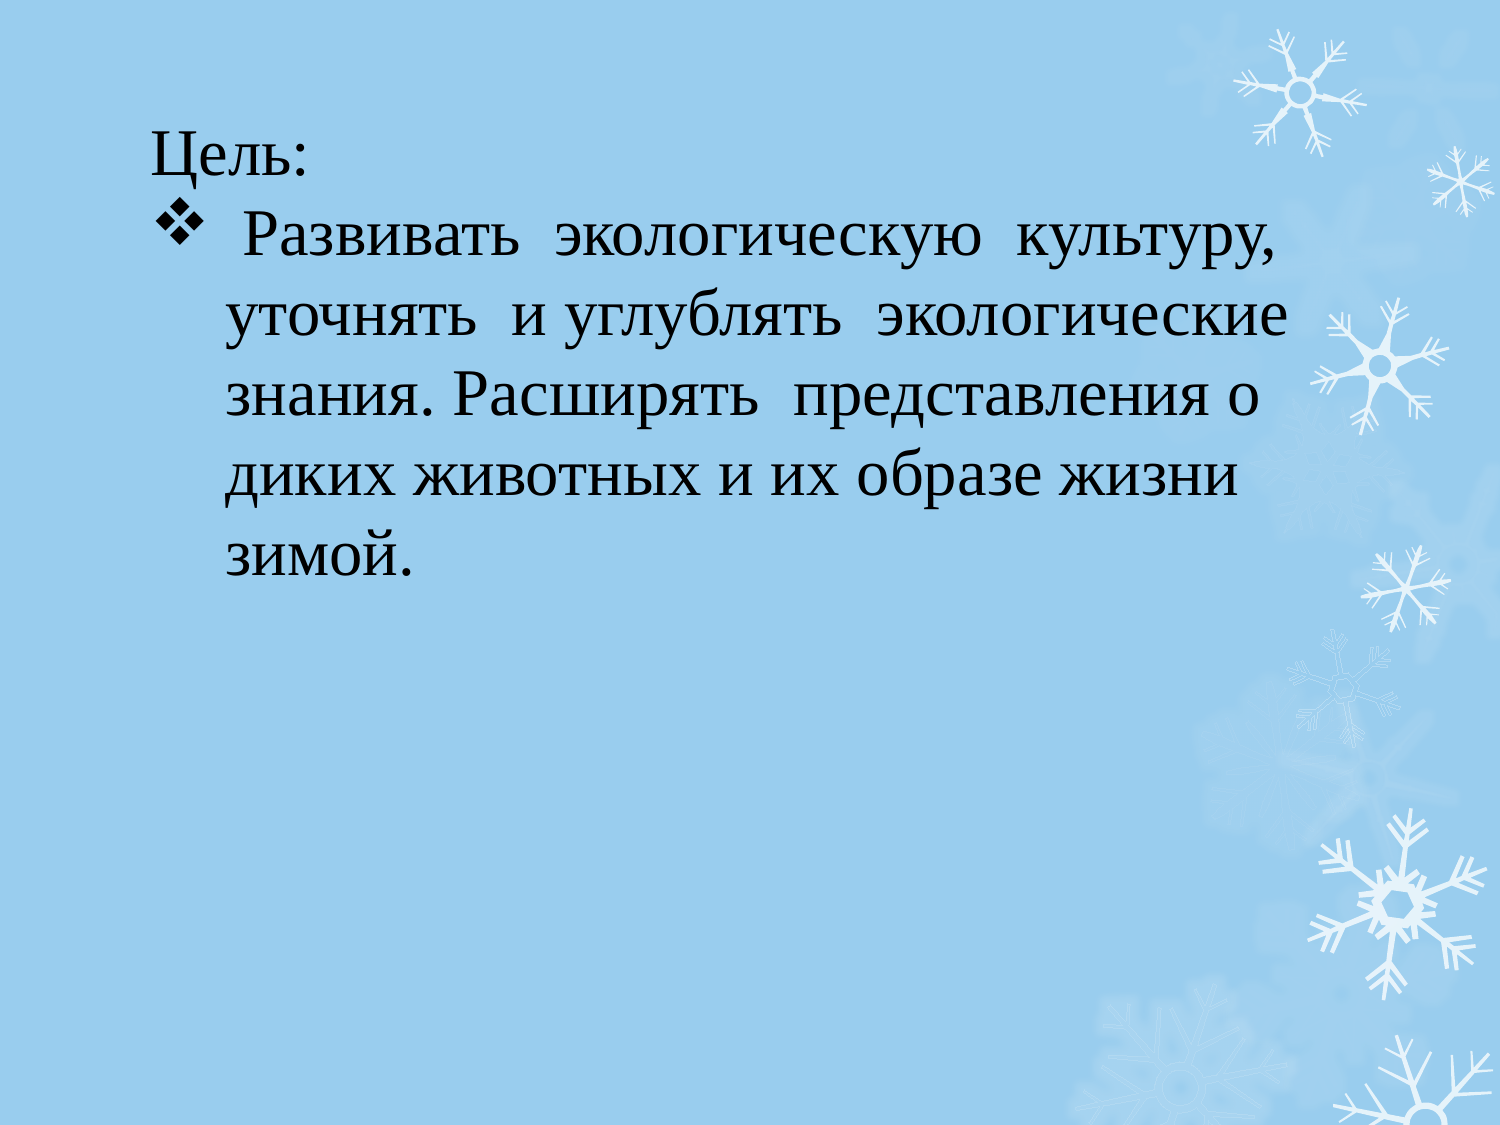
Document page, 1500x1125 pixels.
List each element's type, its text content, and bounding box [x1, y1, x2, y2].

text_box Цель: Развивать экологическую культуру, уточнять и углублять экологические знания. Расширять представления о диких животных и их образе жизни зимой. [135, 101, 1353, 597]
